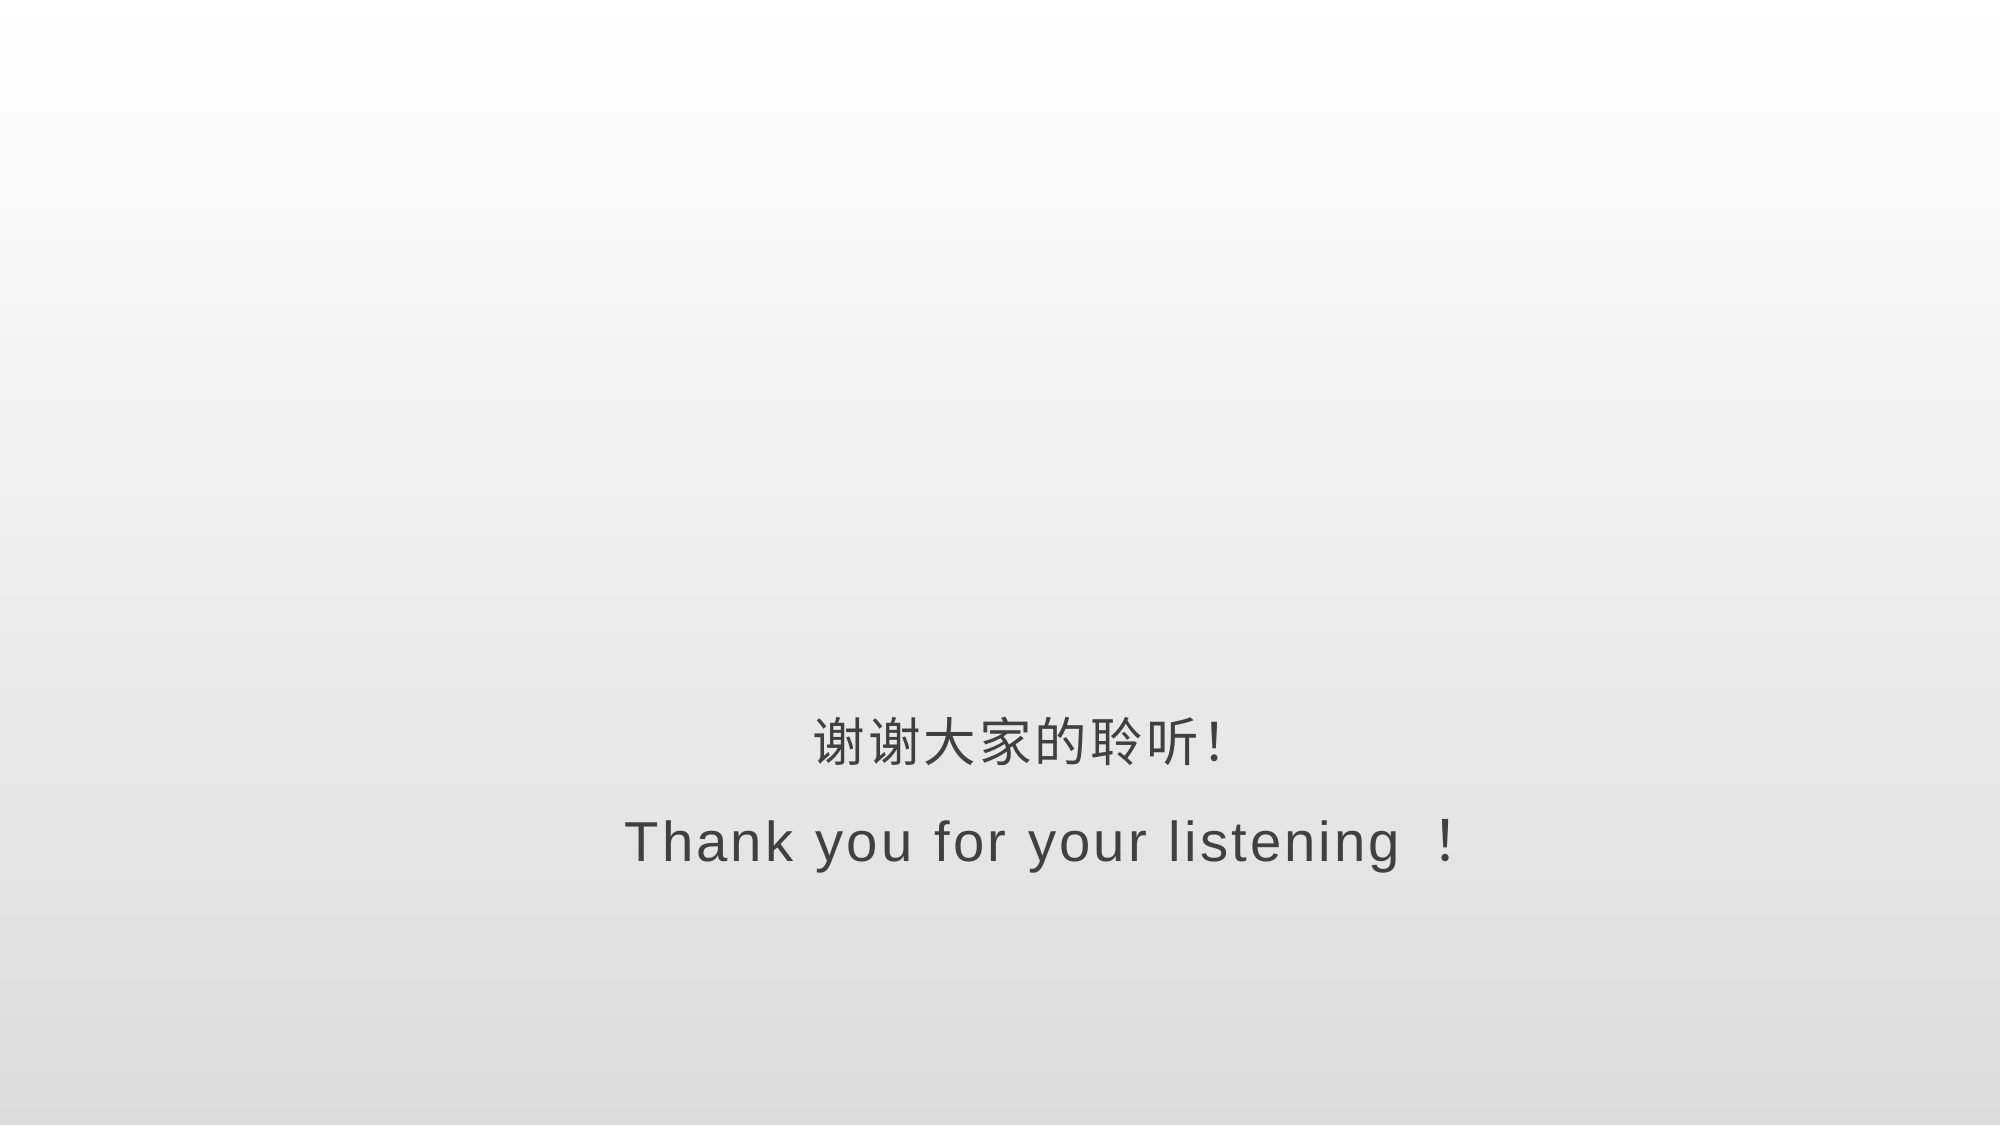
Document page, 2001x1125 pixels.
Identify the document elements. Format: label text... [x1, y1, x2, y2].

list 谢谢大家的聆听！ Thank you for your listening ！ [489, 514, 1507, 940]
